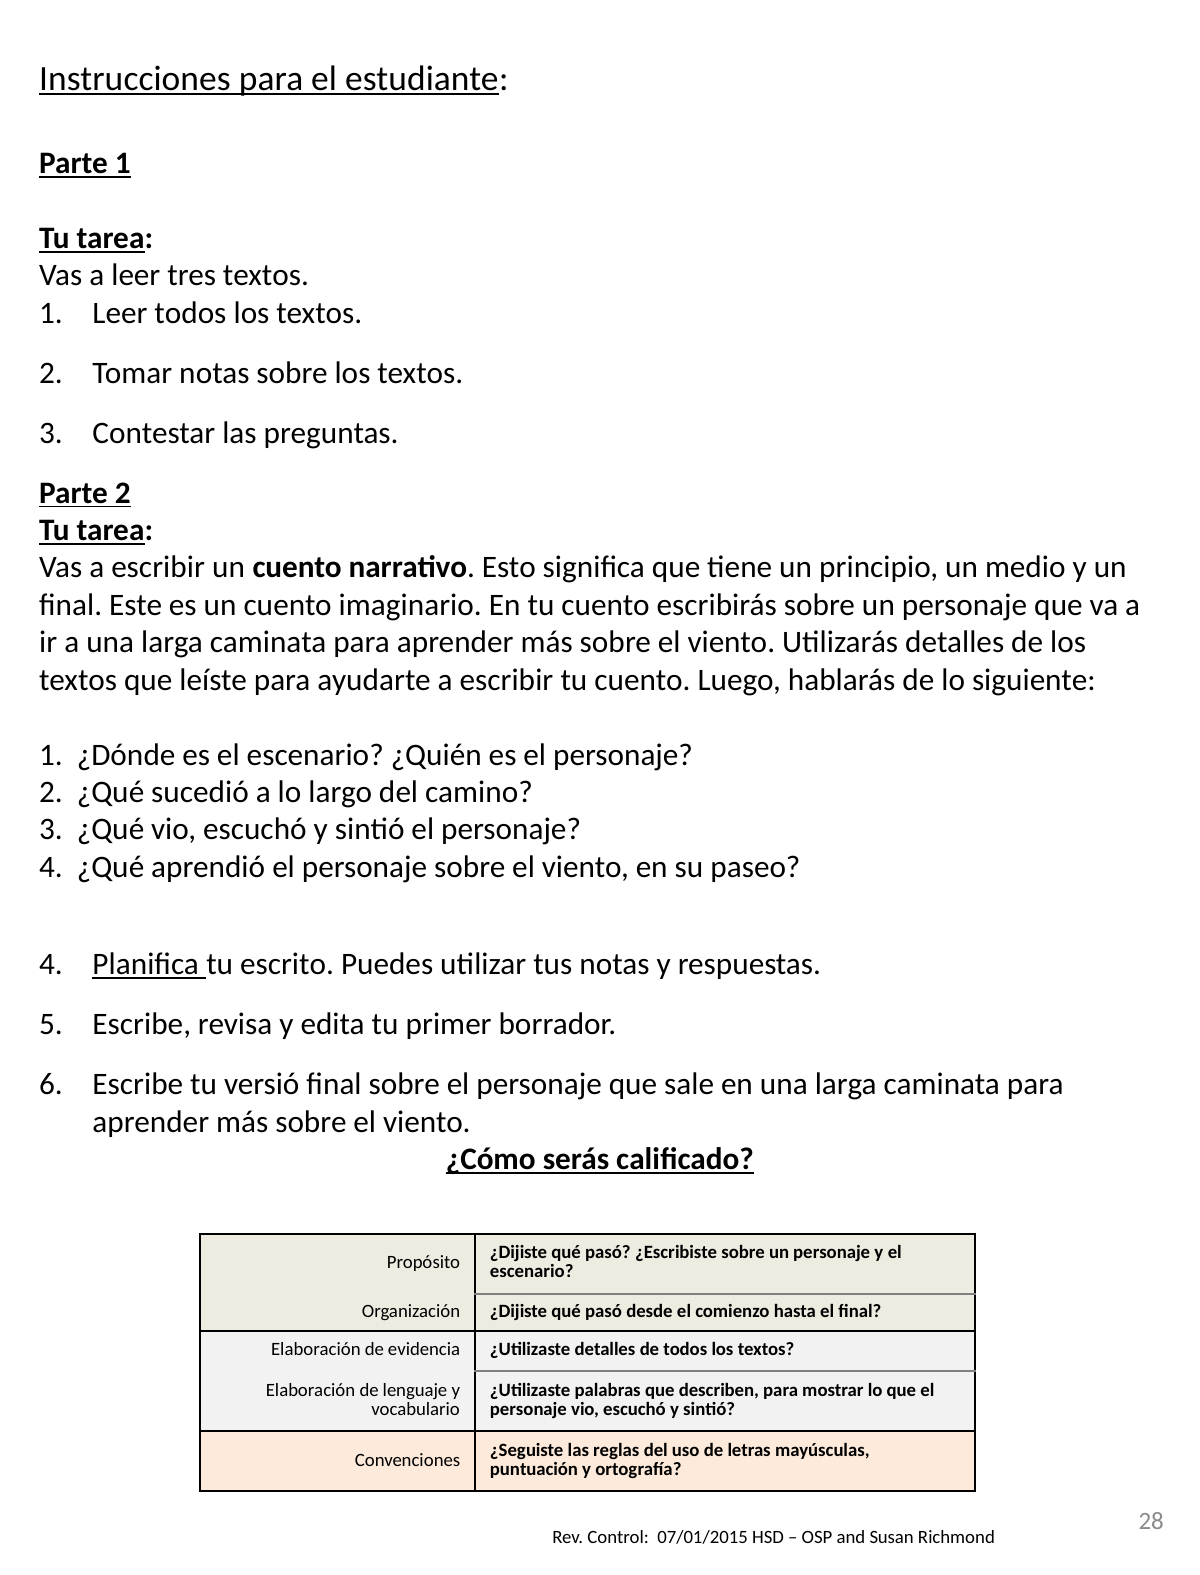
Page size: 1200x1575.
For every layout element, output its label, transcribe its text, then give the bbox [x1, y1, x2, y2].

table_header ¿Dijiste qué pasó? ¿Escribiste sobre un personaje y el escenario? [476, 1235, 974, 1293]
table_cell ¿Utilizaste detalles de todos los textos? [476, 1332, 974, 1370]
table_cell Convenciones [201, 1432, 474, 1490]
table_cell Elaboración de evidencia [201, 1332, 474, 1371]
table_header Propósito [201, 1235, 474, 1294]
table_cell Elaboración de lenguaje y vocabulario [201, 1371, 474, 1430]
table_cell ¿Utilizaste palabras que describen, para mostrar lo que el personaje vio, escuchó y sintió? [476, 1372, 974, 1430]
text_box Instrucciones para el estudiante: Parte 1 Tu tarea: Vas a leer tres textos. Leer todos los textos. Tomar notas sobre los textos. Contestar las preguntas. Parte 2 Tu tarea: Vas a escribir un cuento narrativo. Esto significa que tiene un principio, un medio y un final. Este es un cuento imaginario. En tu cuento escribirás sobre un personaje que va a ir a una larga caminata para aprender más sobre el viento. Utilizarás detalles de los textos que leíste para ayudarte a escribir tu cuento. Luego, hablarás de lo siguiente: 1. ¿Dónde es el escenario? ¿Quién es el personaje? 2. ¿Qué sucedió a lo largo del camino? 3. ¿Qué vio, escuchó y sintió el personaje? 4. ¿Qué aprendió el personaje sobre el viento, en su paseo? Planifica tu escrito. Puedes utilizar tus notas y respuestas. Escribe, revisa y edita tu primer borrador. Escribe tu versió final sobre el personaje que sale en una larga caminata para aprender más sobre el viento. ¿Cómo serás calificado? [24, 47, 1175, 1221]
table_cell ¿Dijiste qué pasó desde el comienzo hasta el final? [476, 1295, 974, 1330]
table_cell Organización [201, 1294, 474, 1330]
slide_number 28 [1050, 1487, 1180, 1551]
table_cell ¿Seguiste las reglas del uso de letras mayúsculas, puntuación y ortografía? [476, 1432, 974, 1490]
